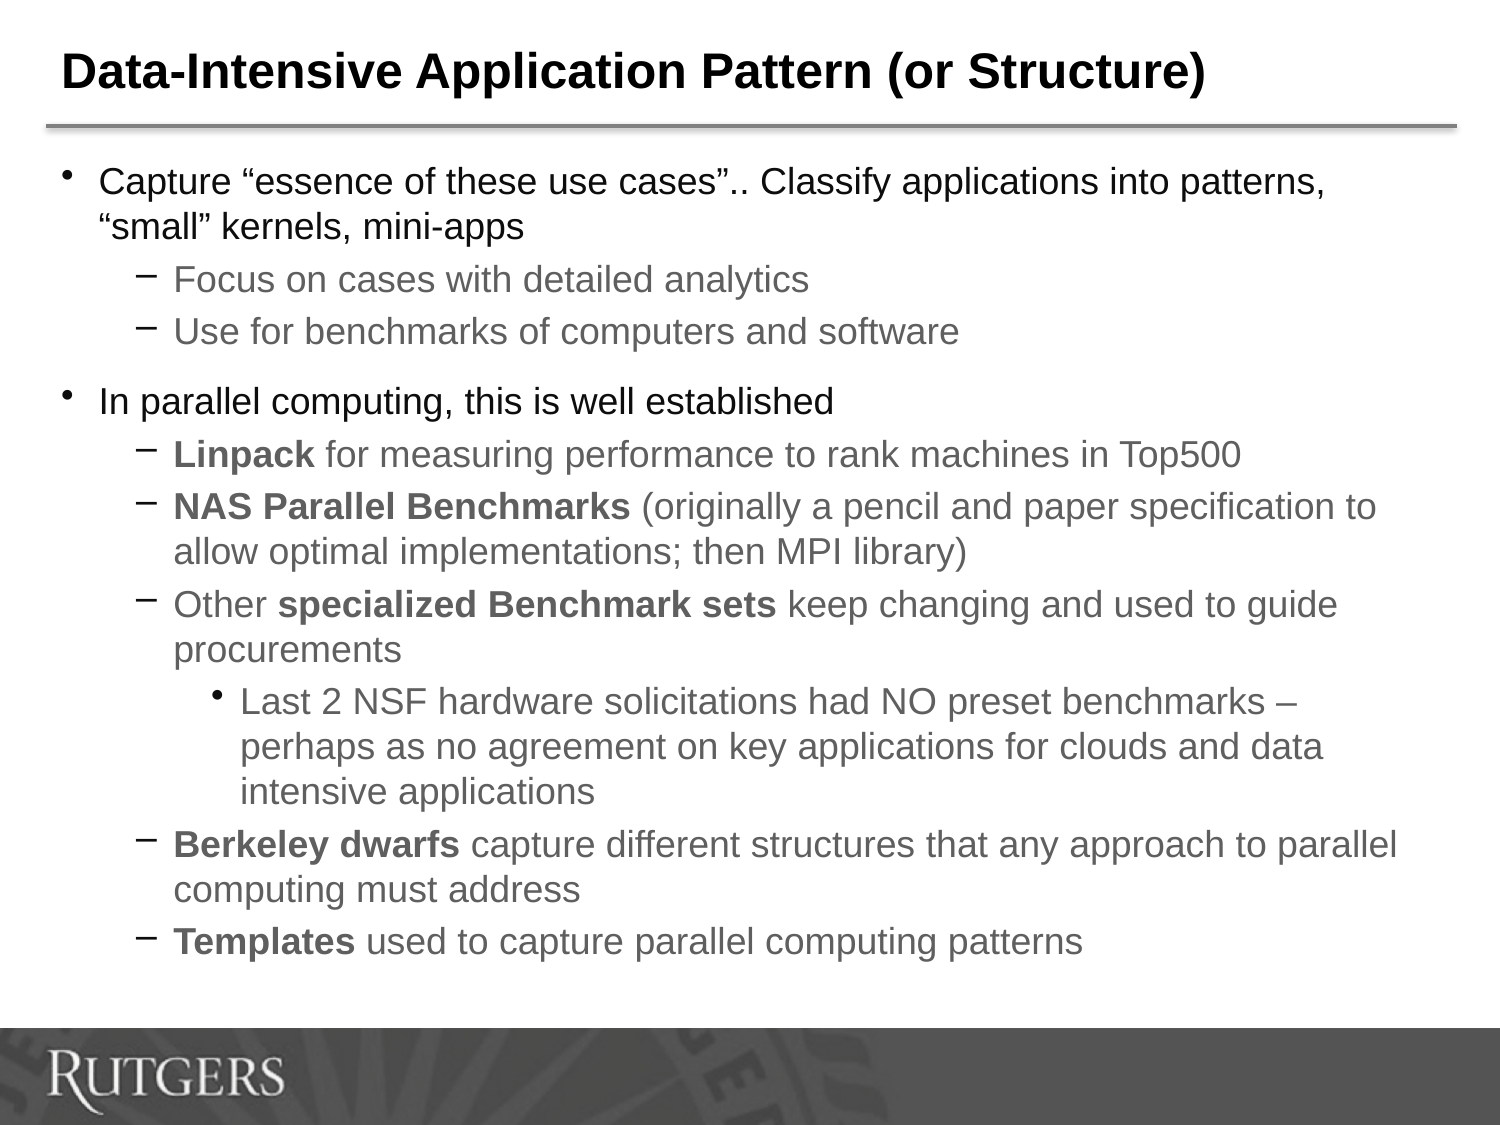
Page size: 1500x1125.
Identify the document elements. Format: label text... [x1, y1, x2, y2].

picture [0, 1027, 1500, 1125]
title Data-Intensive Application Pattern (or Structure) [46, 12, 1457, 126]
list Capture “essence of these use cases”.. Classify applications into patterns, “small” kernels, mini-apps Focus on cases with detailed analytics Use for benchmarks of computers and software In parallel computing, this is well established Linpack for measuring performance to rank machines in Top500 NAS Parallel Benchmarks (originally a pencil and paper specification to allow optimal implementations; then MPI library) Other specialized Benchmark sets keep changing and used to guide procurements Last 2 NSF hardware solicitations had NO preset benchmarks – perhaps as no agreement on key applications for clouds and data intensive applications Berkeley dwarfs capture different structures that any approach to parallel computing must address Templates used to capture parallel computing patterns [46, 149, 1457, 994]
